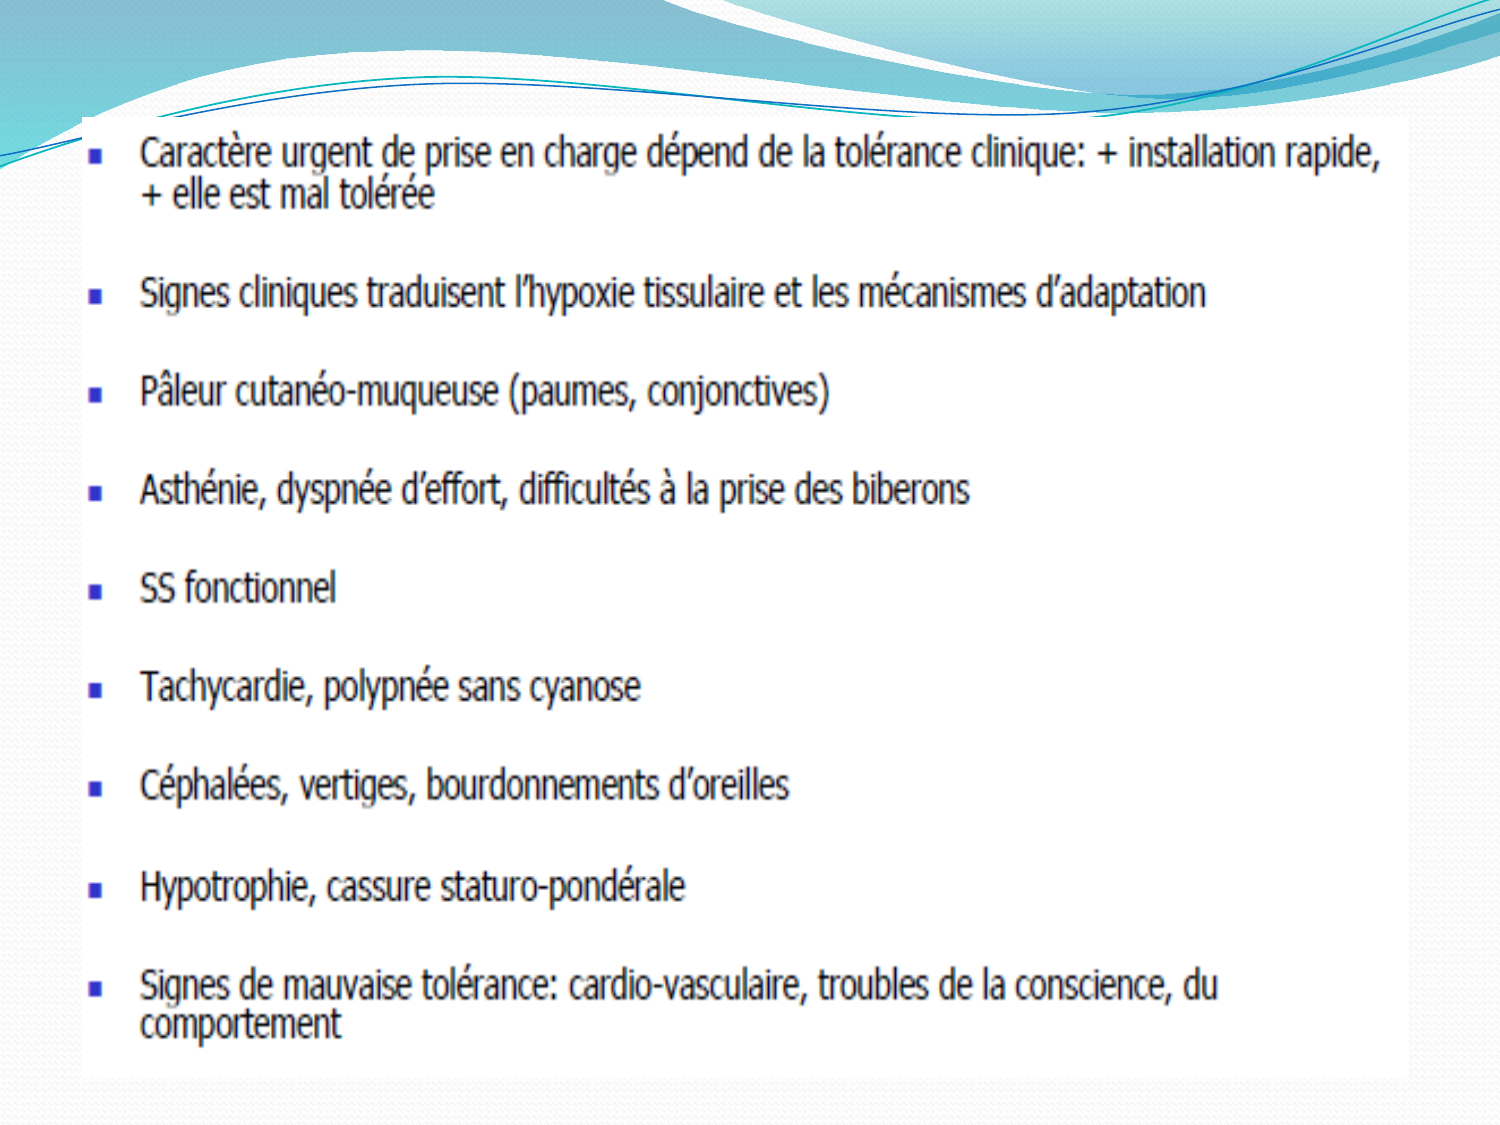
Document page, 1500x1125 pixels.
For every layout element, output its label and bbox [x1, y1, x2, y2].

text_box [81, 116, 1409, 1079]
